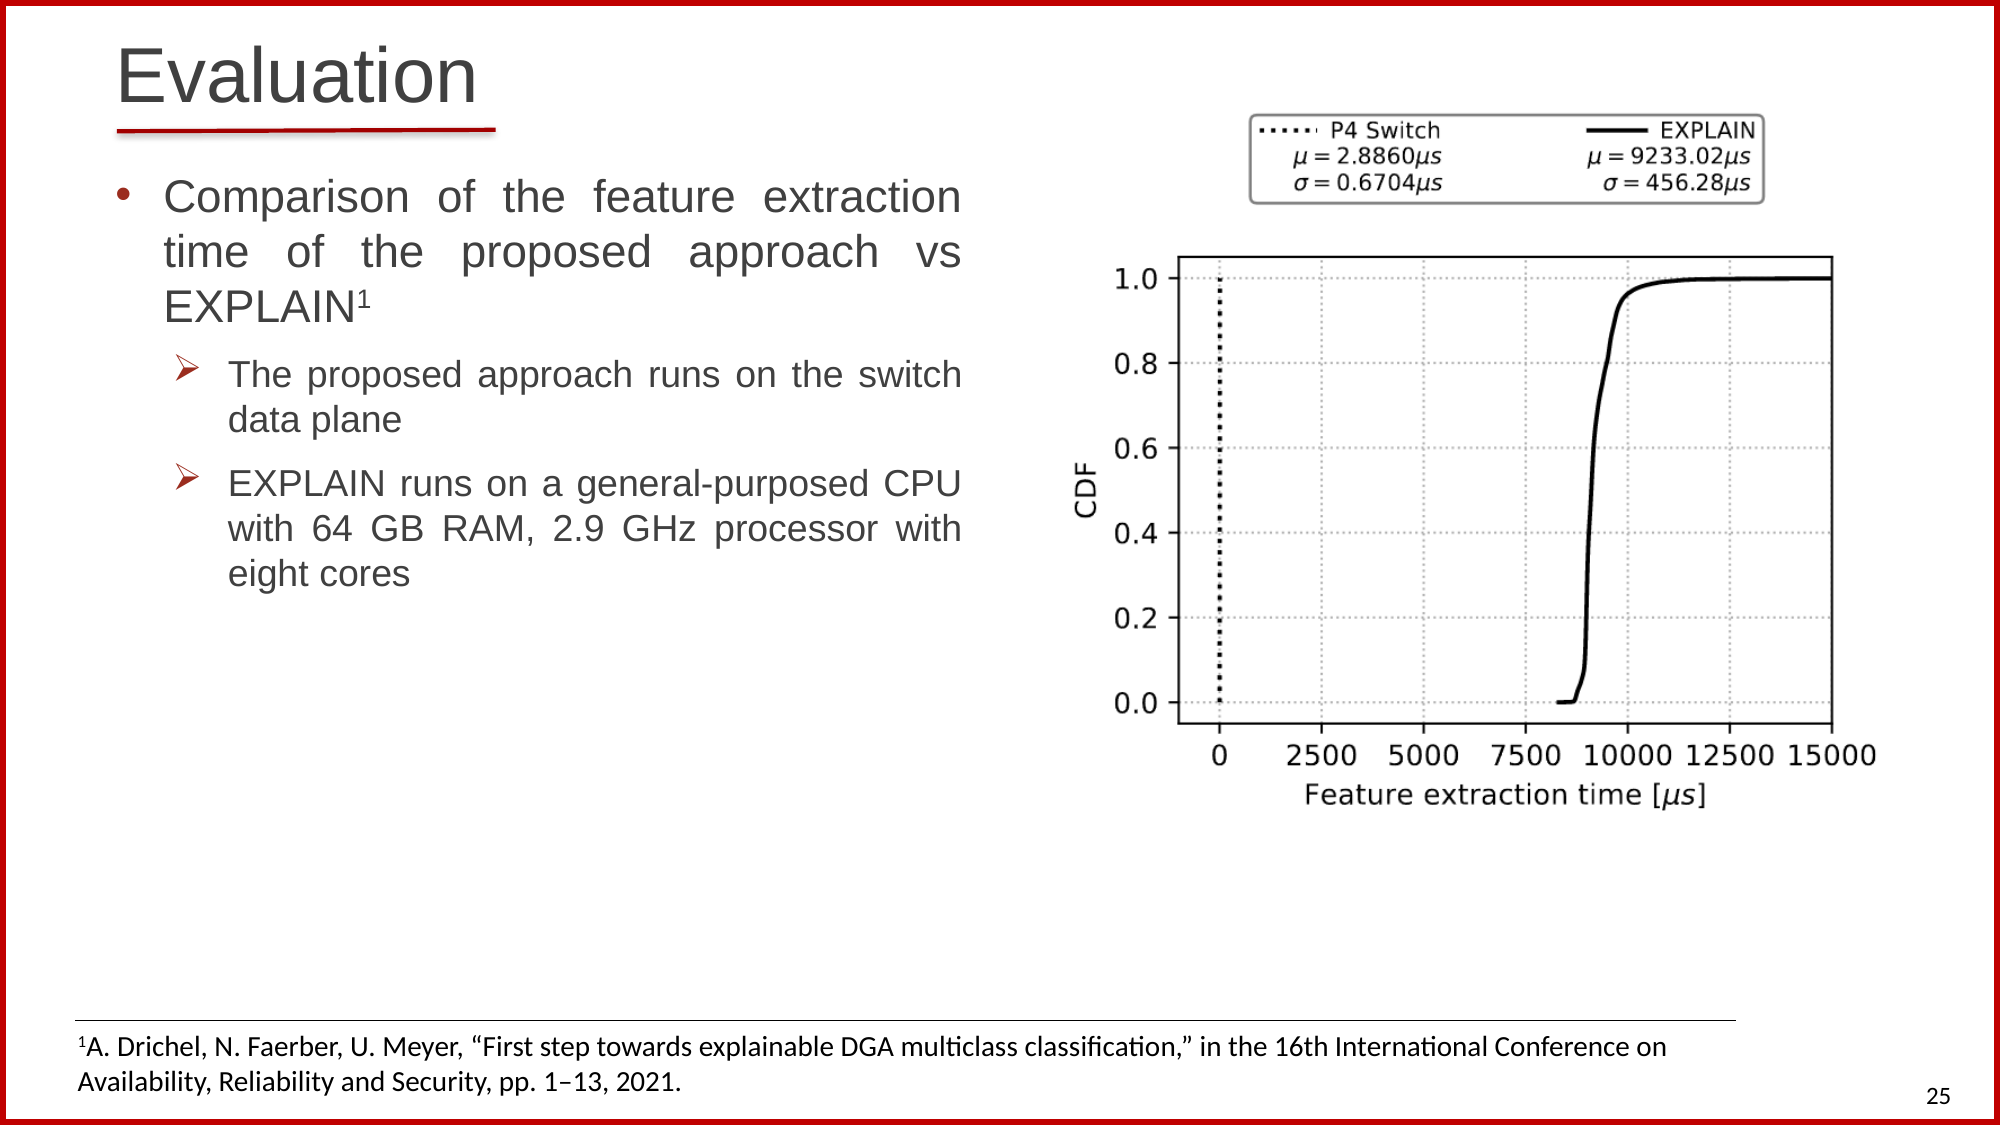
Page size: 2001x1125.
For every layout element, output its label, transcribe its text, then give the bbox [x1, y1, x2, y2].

picture [1050, 98, 1900, 824]
slide_number 25 [1733, 1077, 1967, 1113]
text_box [0, 0, 2000, 1125]
text_box 1A. Drichel, N. Faerber, U. Meyer, “First step towards explainable DGA multiclass classification,” in the 16th International Conference on Availability, Reliability and Security, pp. 1–13, 2021. [62, 1019, 1773, 1105]
